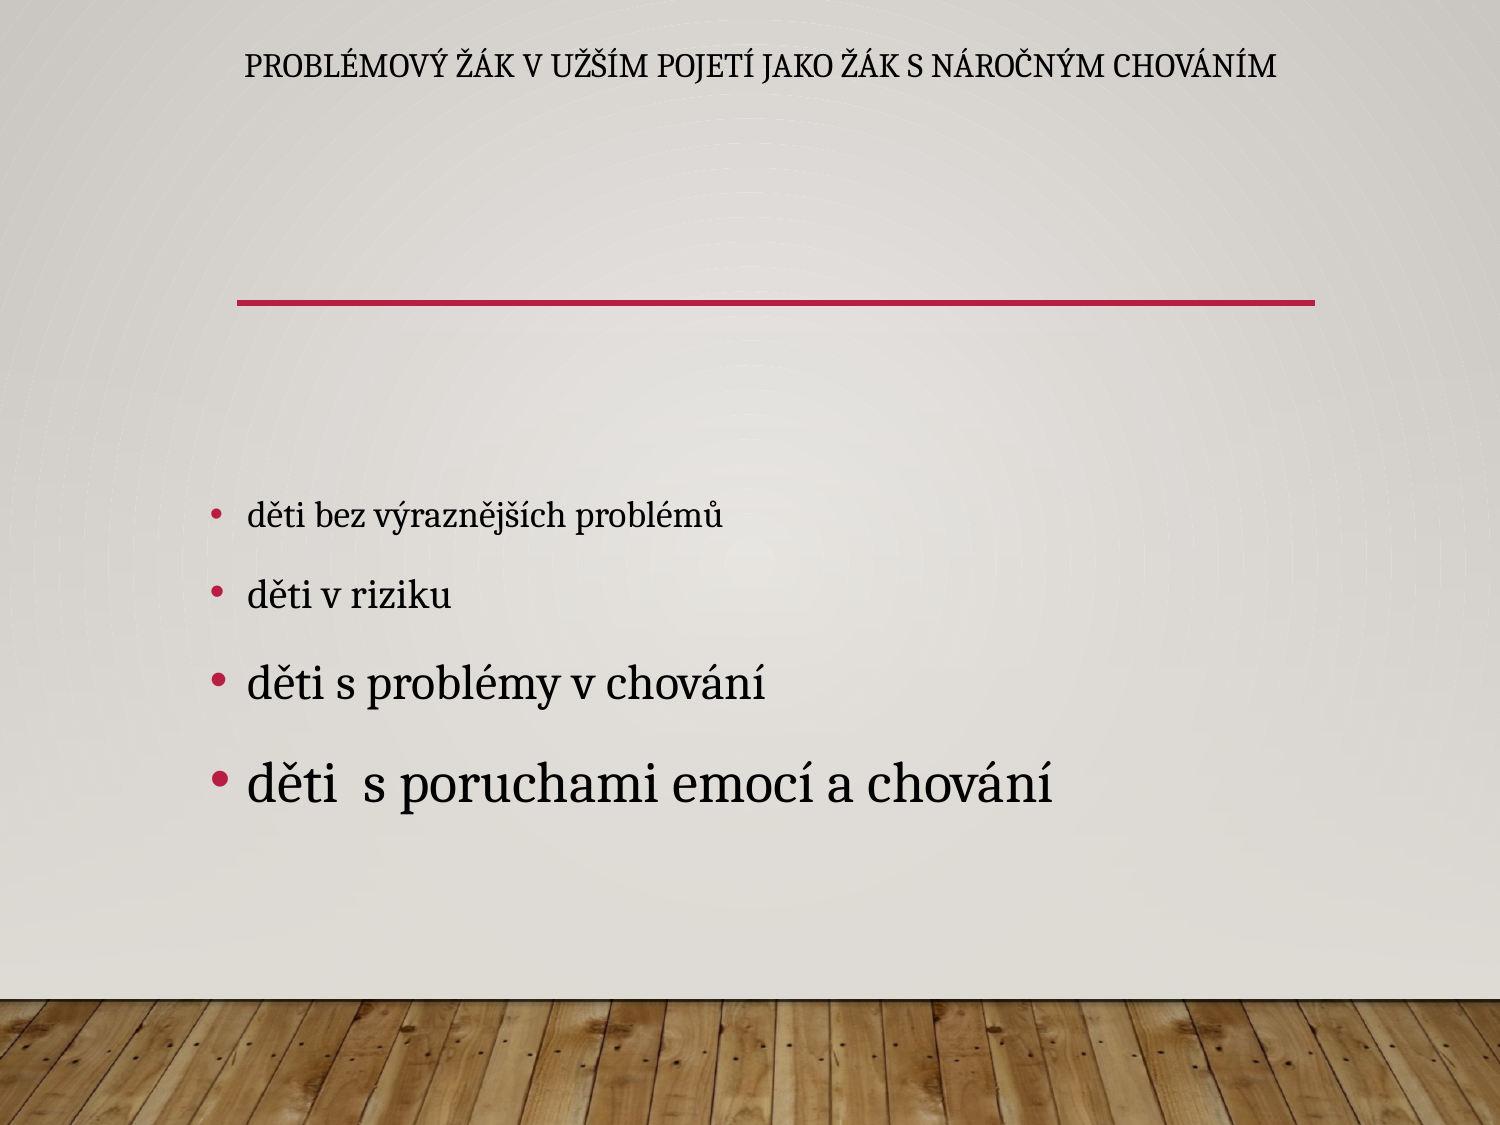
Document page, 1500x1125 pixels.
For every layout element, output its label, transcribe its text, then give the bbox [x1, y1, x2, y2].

picture [0, 999, 1500, 1125]
title Problémový žák v užším pojetí jako žák s náročným chováním [229, 0, 1308, 117]
list děti bez výraznějších problémů děti v riziku děti s problémy v chování děti s poruchami emocí a chování [194, 420, 1273, 987]
